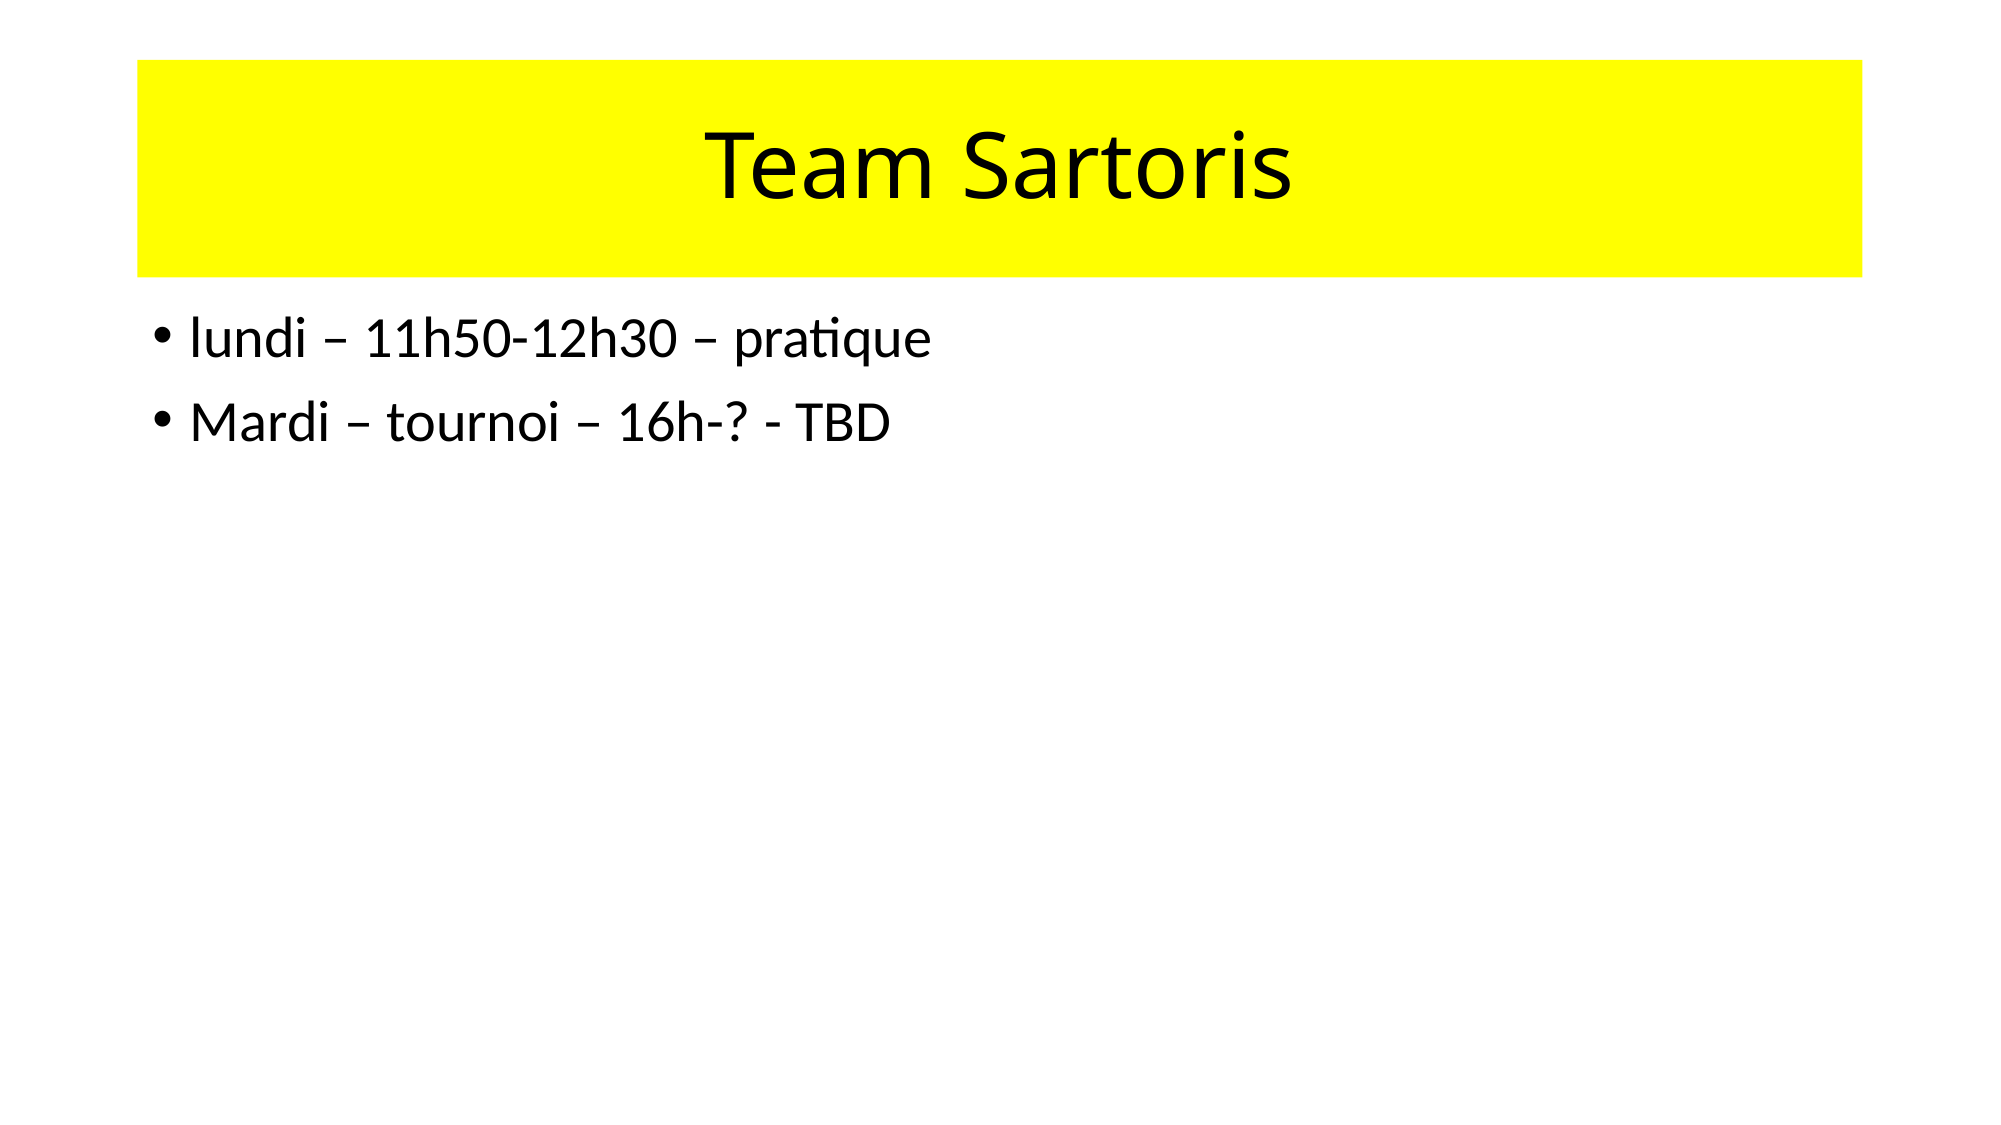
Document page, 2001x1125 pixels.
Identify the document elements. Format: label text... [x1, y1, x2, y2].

list lundi – 11h50-12h30 – pratique Mardi – tournoi – 16h-? - TBD [137, 299, 1863, 1014]
title Team Sartoris [137, 59, 1863, 278]
